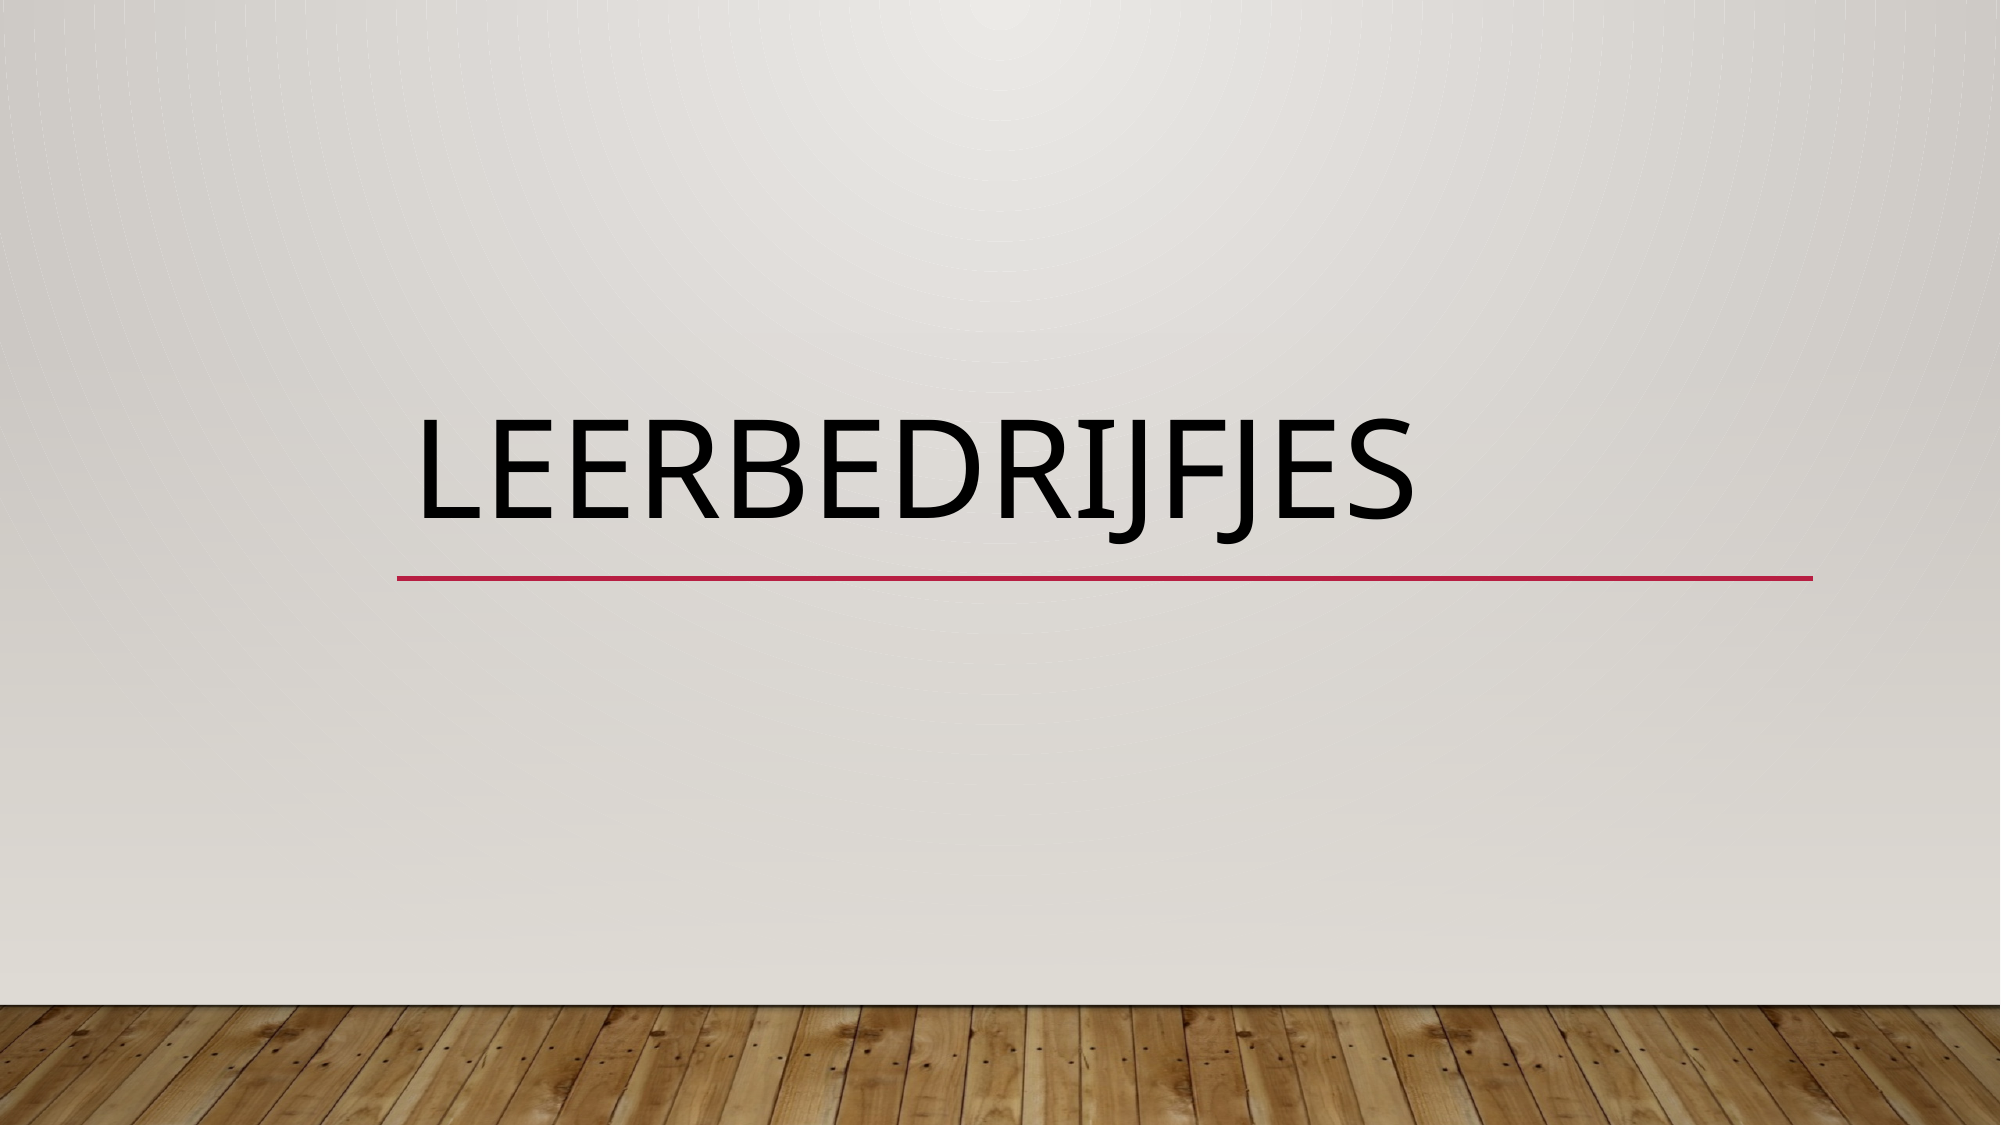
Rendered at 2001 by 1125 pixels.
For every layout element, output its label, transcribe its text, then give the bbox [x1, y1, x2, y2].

title Leerbedrijfjes [396, 131, 1814, 549]
picture [0, 1005, 2000, 1125]
